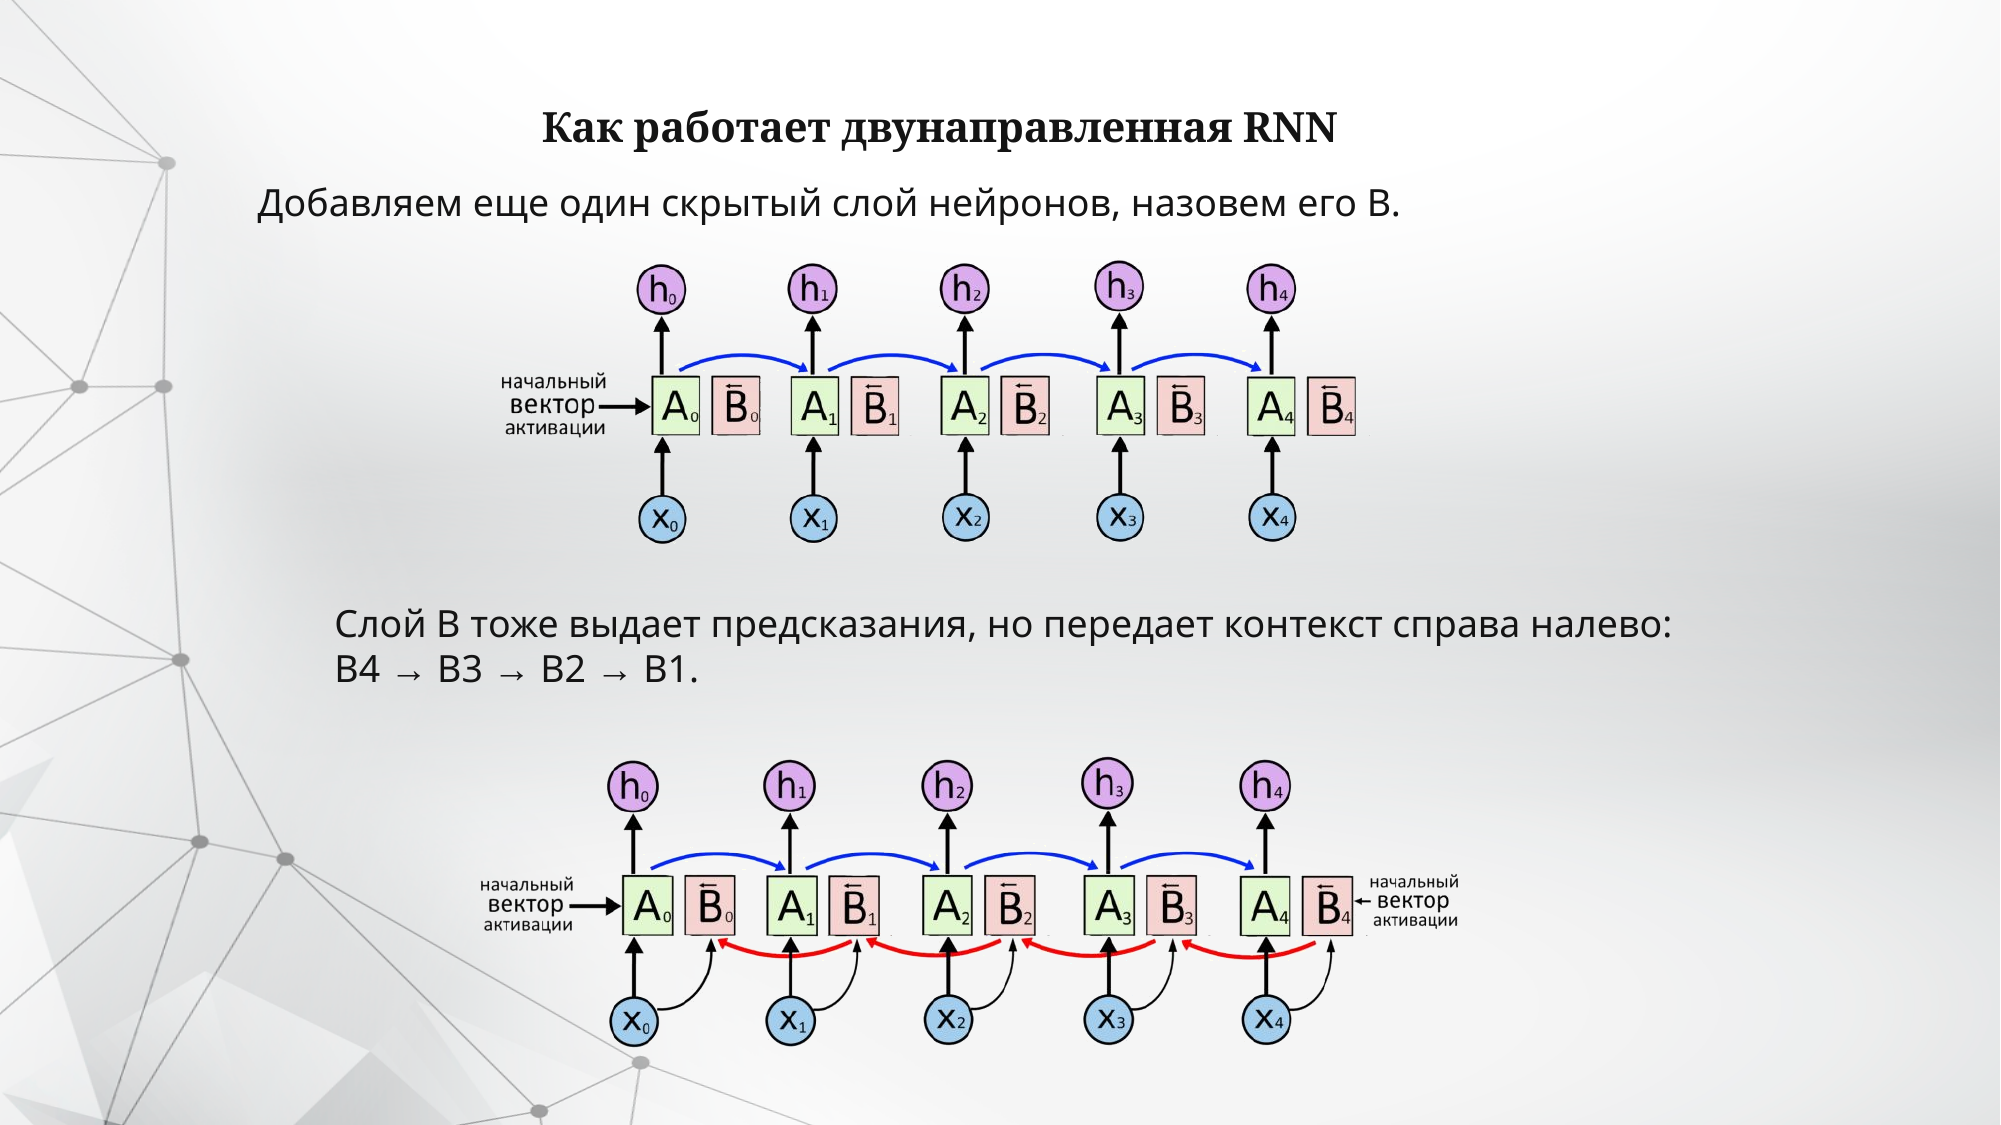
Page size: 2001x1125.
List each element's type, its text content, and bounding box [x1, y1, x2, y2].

picture [0, 0, 2000, 1125]
title Как работает двунаправленная RNN [302, 38, 1578, 159]
text_box Слой B тоже выдает предсказания, но передает контекст справа налево: B4 → B3 → B2 → B1. [319, 593, 1722, 698]
text_box Добавляем еще один скрытый слой нейронов, назовем его B. [242, 171, 1830, 231]
